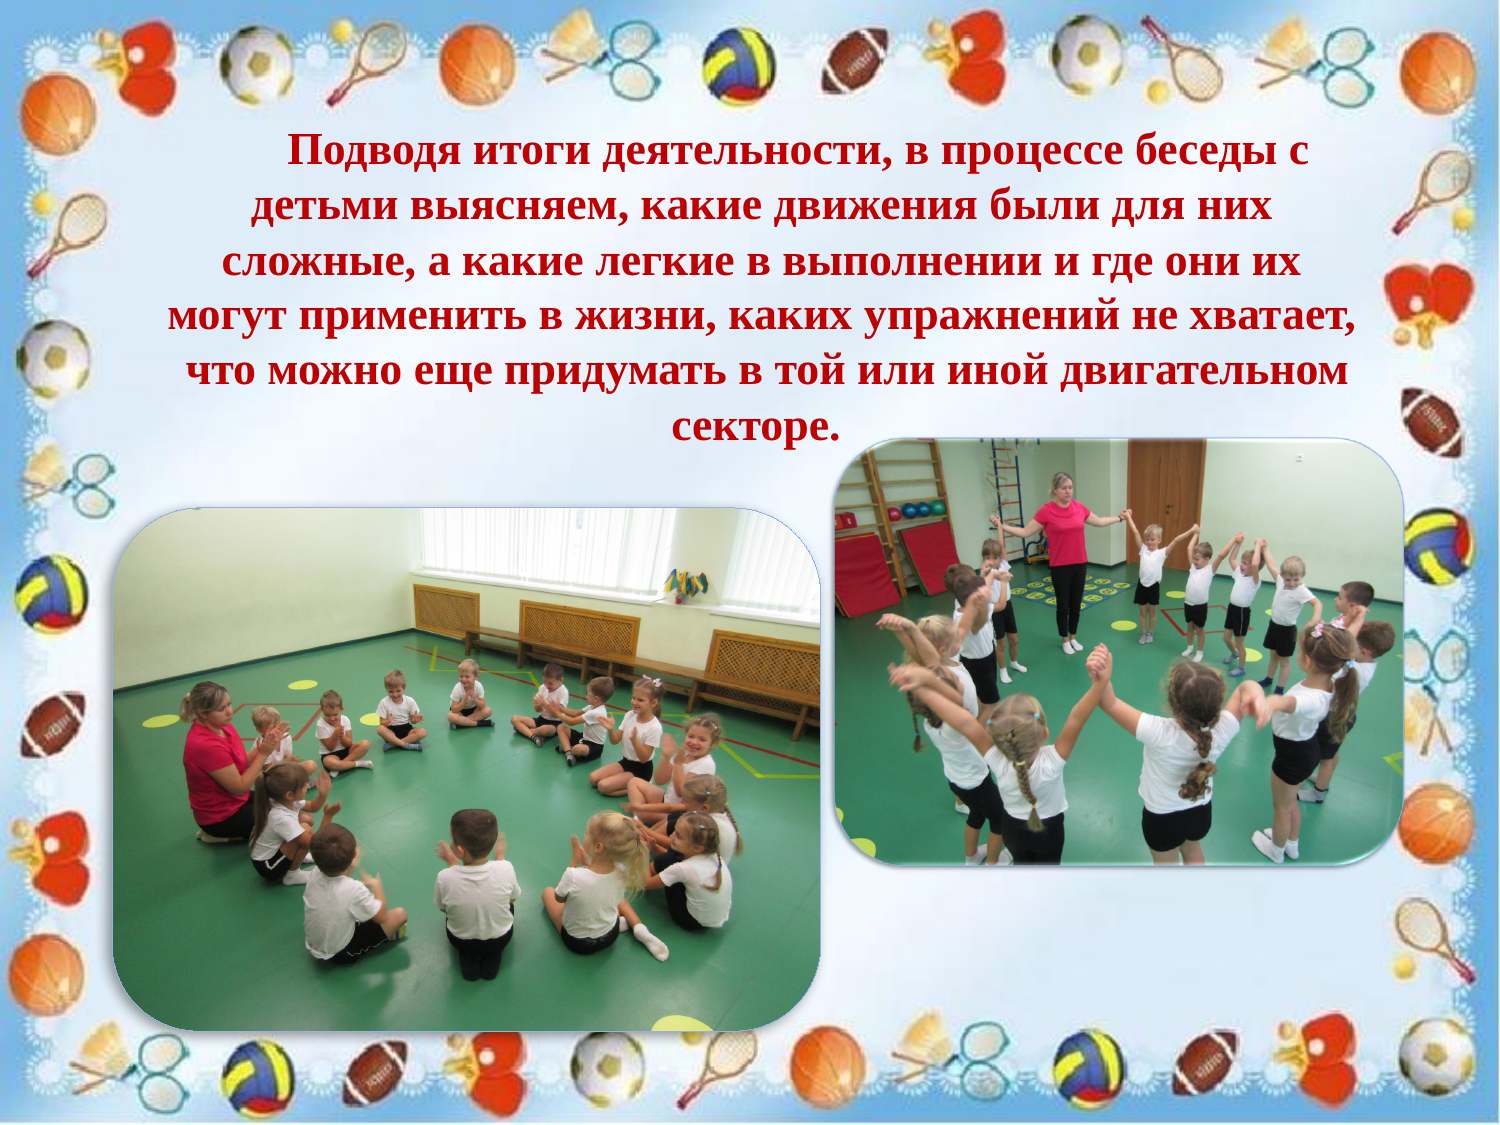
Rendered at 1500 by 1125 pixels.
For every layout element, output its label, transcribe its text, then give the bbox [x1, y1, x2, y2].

picture [0, 0, 1500, 1125]
text_box Подводя итоги деятельности, в процессе беседы с детьми выясняем, какие движения были для них сложные, а какие легкие в выполнении и где они их могут применить в жизни, каких упражнений не хватает, что можно еще придумать в той или иной двигательном секторе. [147, 111, 1376, 457]
